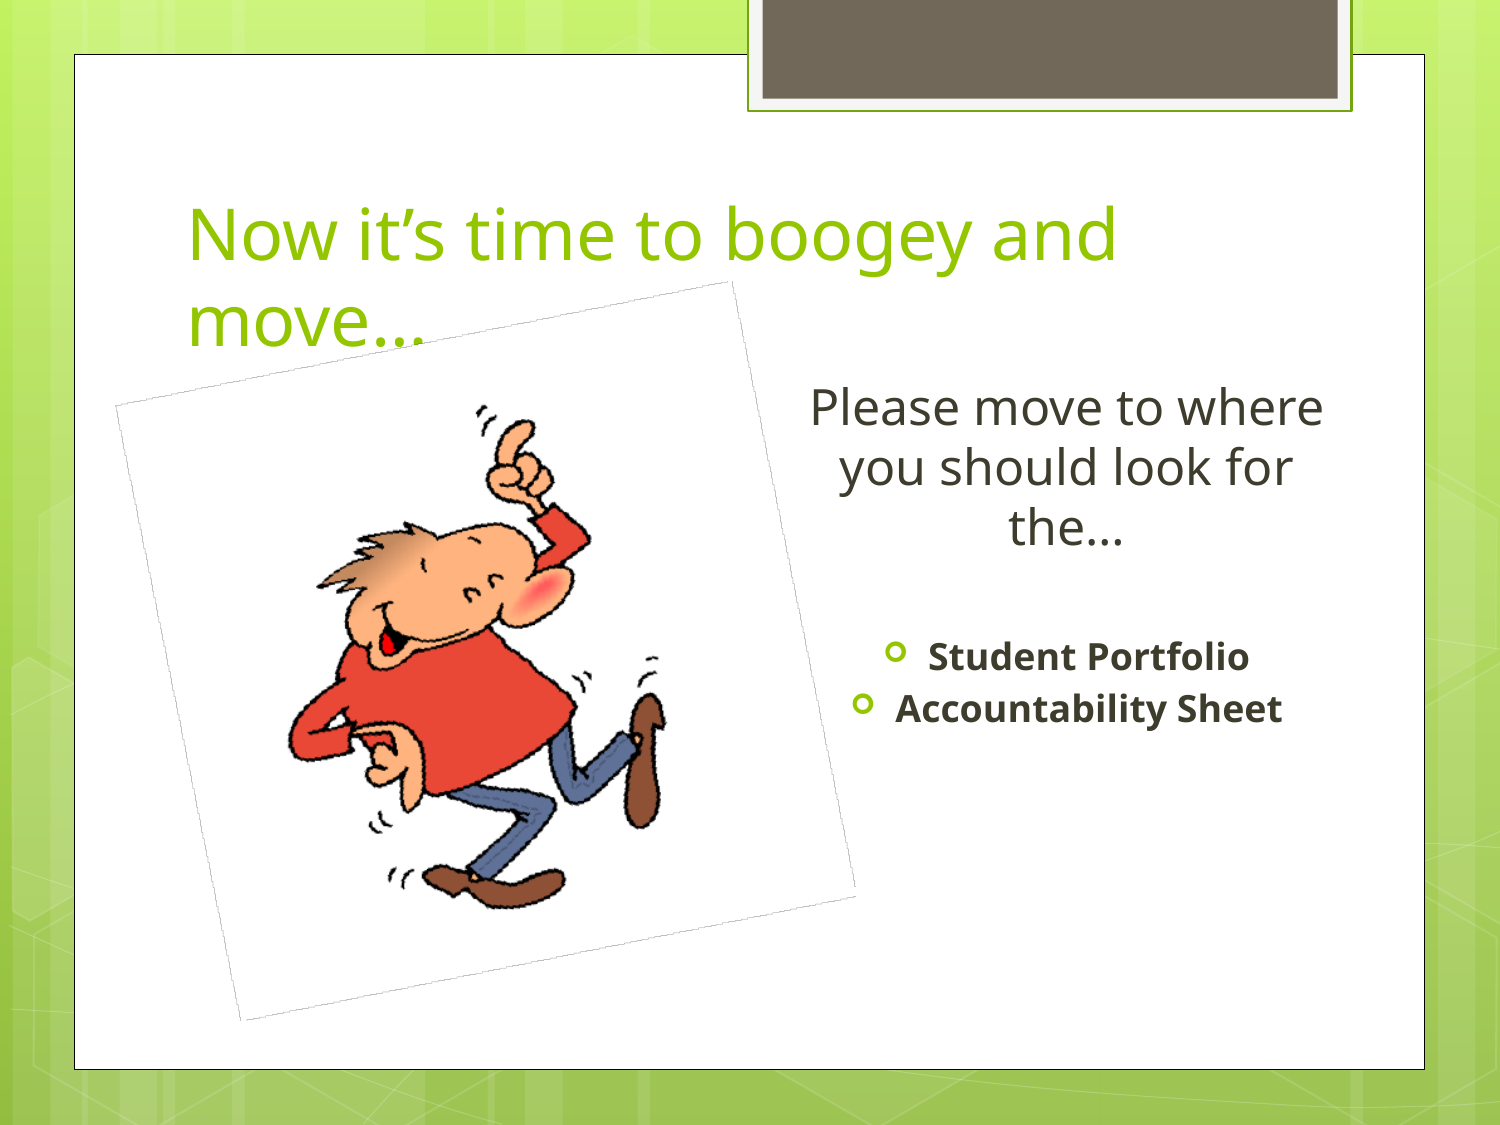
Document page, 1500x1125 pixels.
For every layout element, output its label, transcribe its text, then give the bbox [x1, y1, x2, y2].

title Now it’s time to boogey and move… [171, 180, 1324, 367]
list Please move to where you should look for the… Student Portfolio Accountability Sheet [805, 367, 1373, 946]
picture [117, 281, 856, 1021]
